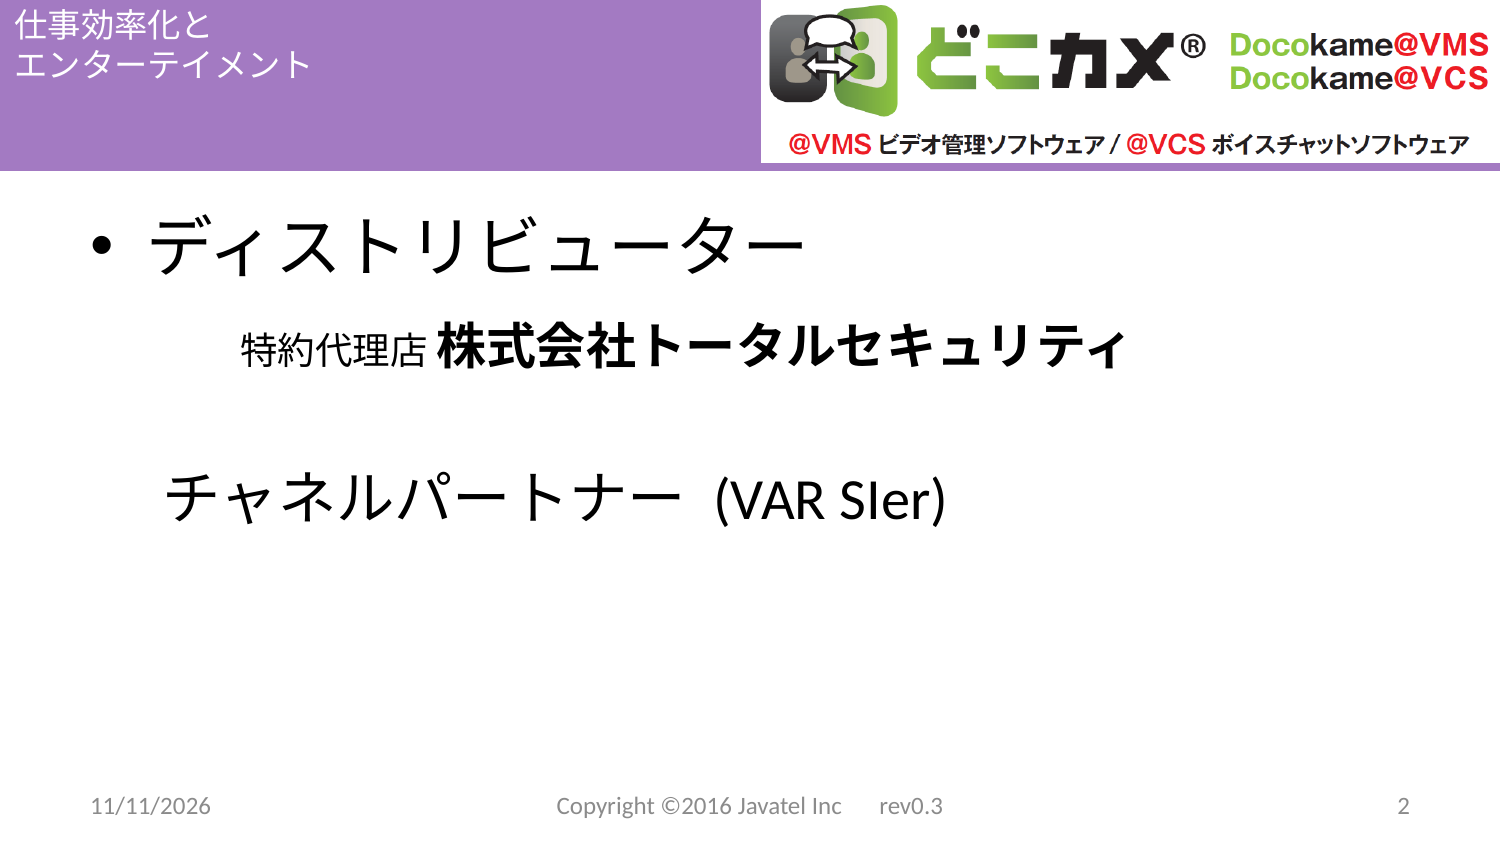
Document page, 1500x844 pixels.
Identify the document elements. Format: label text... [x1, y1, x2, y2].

footer Copyright ©2016 Javatel Inc rev0.3 [512, 782, 988, 827]
picture [761, 0, 1500, 163]
slide_number 2 [1074, 782, 1425, 827]
text_box チャネルパートナー (VAR SIer) [147, 454, 1131, 609]
list ディストリビューター 特約代理店 株式会社トータルセキュリティ [75, 196, 1425, 446]
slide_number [75, 782, 425, 827]
text_box 仕事効率化と エンターテイメント [0, 0, 760, 171]
